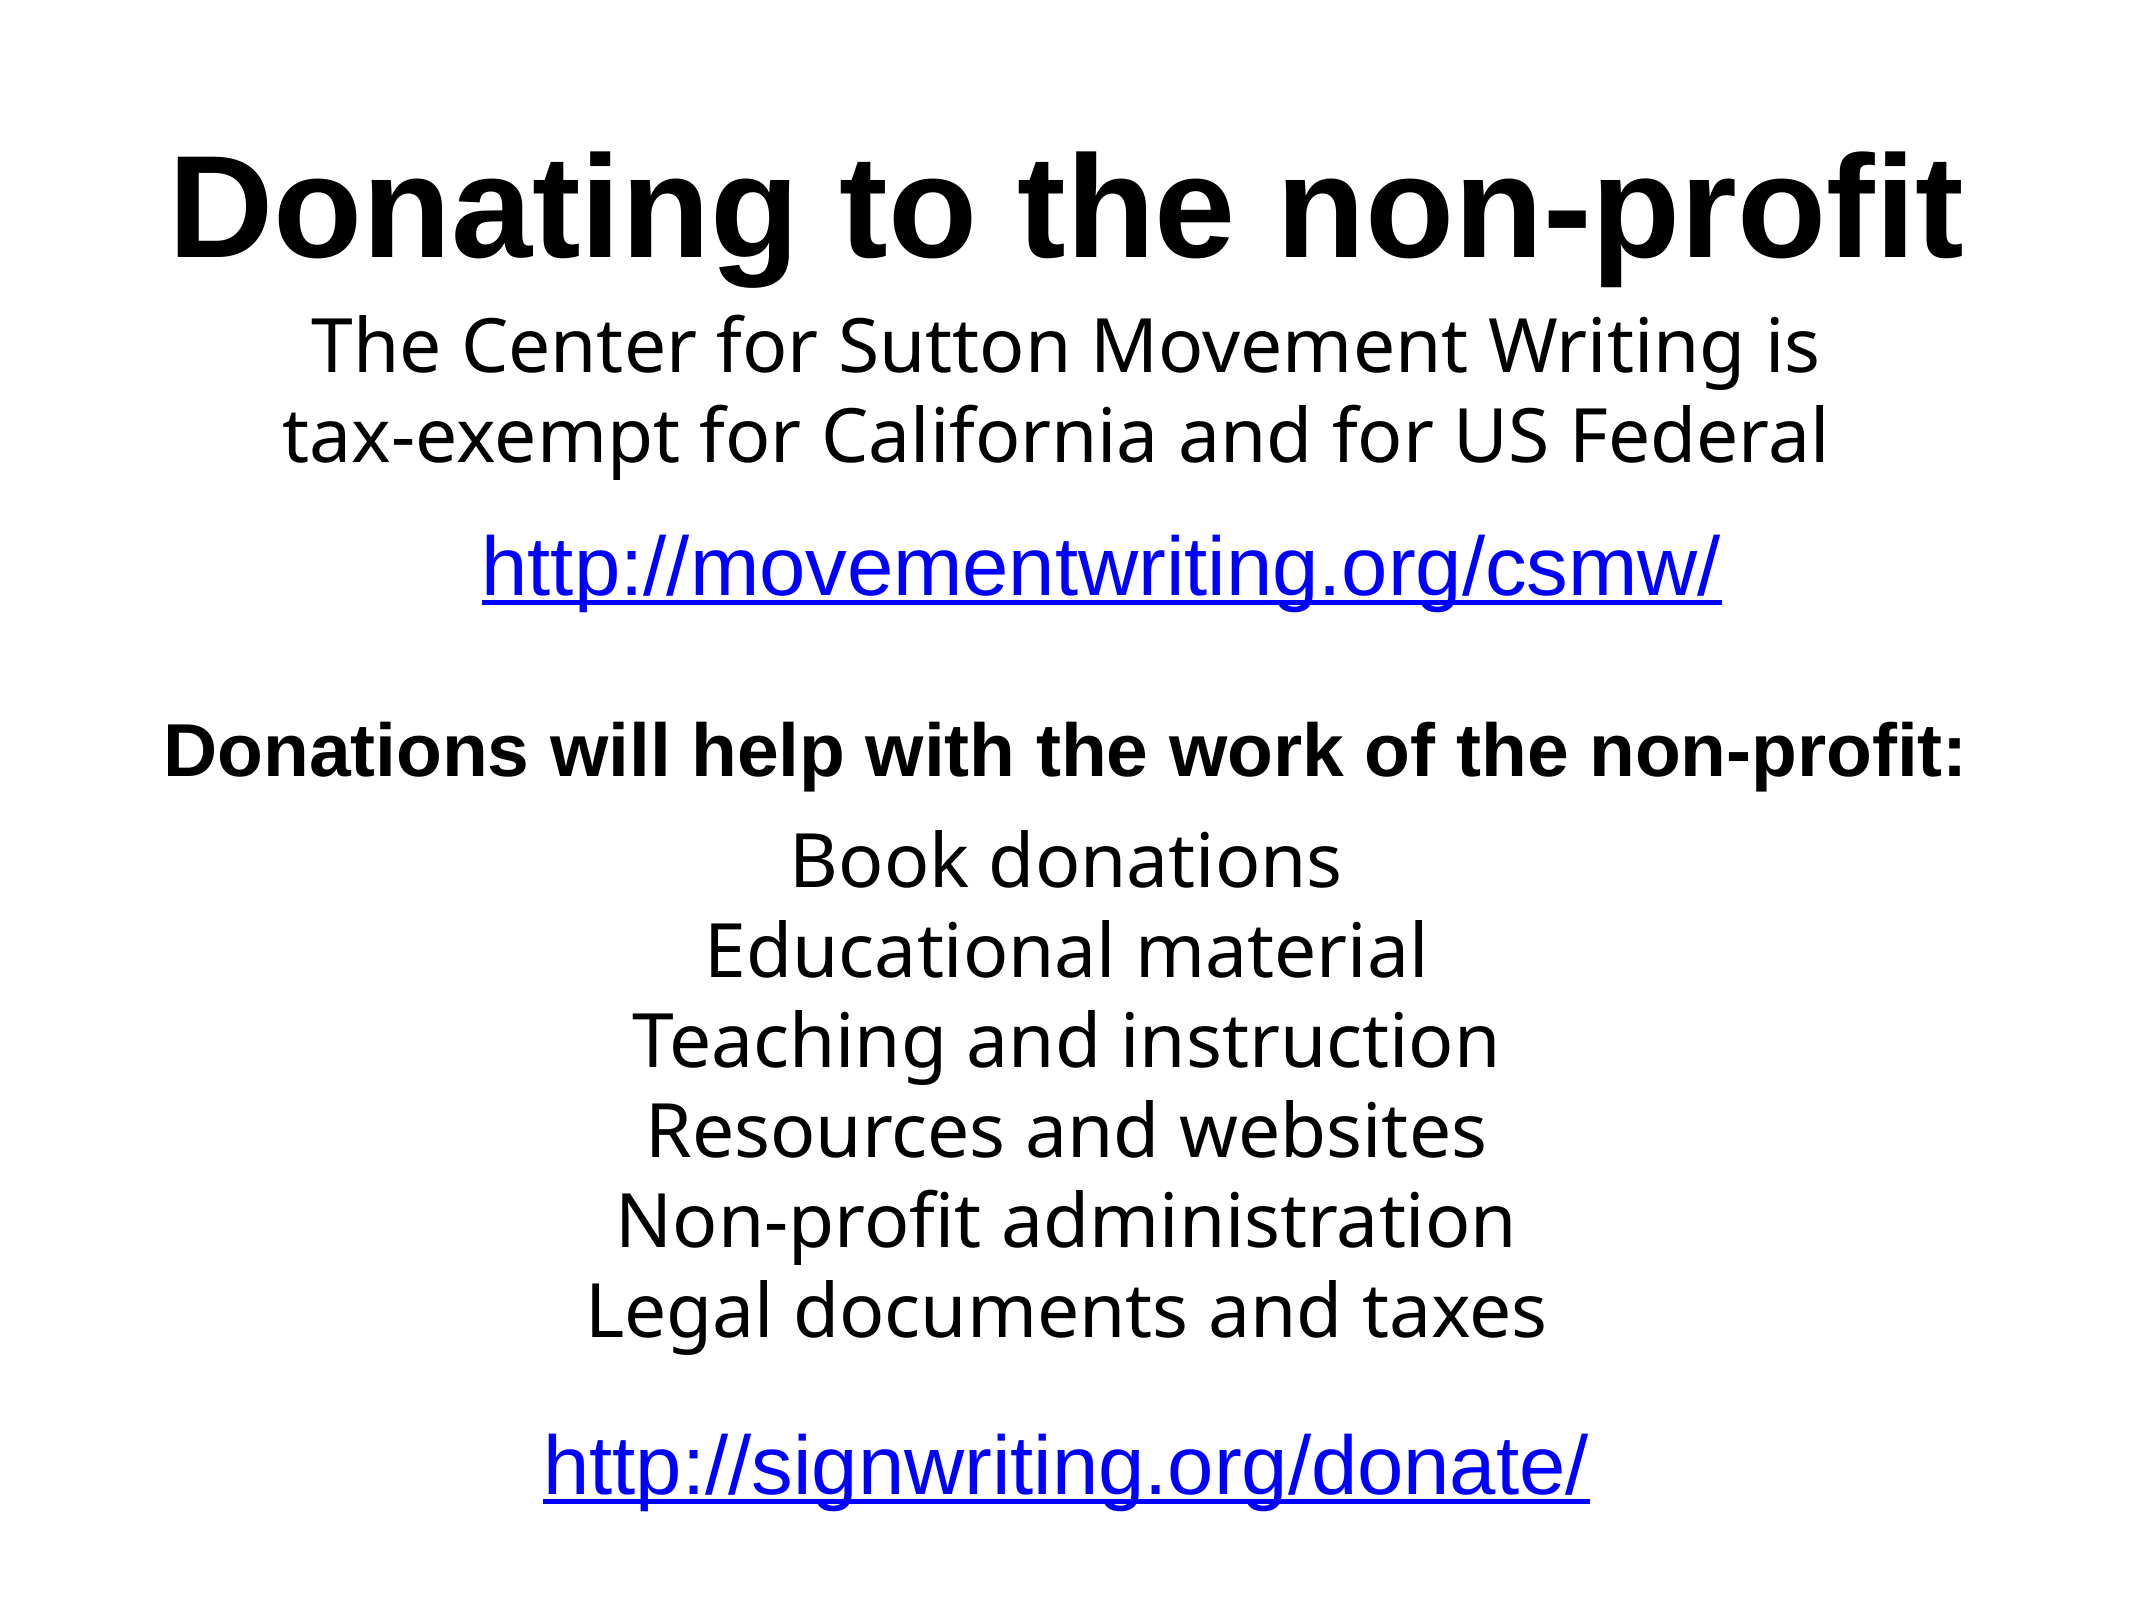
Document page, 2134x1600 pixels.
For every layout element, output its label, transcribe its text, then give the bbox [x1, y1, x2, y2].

text_box Donations will help with the work of the non-profit: [155, 693, 1979, 800]
text_box http://movementwriting.org/csmw/ [474, 504, 1730, 620]
text_box http://signwriting.org/donate/ [535, 1403, 1598, 1519]
text_box Donating to the non-profit [51, 103, 2082, 296]
text_box The Center for Sutton Movement Writing is tax-exempt for California and for US Federal [231, 289, 1902, 486]
text_box Book donations Educational material Teaching and instruction Resources and websites Non-profit administration Legal documents and taxes [576, 803, 1557, 1361]
